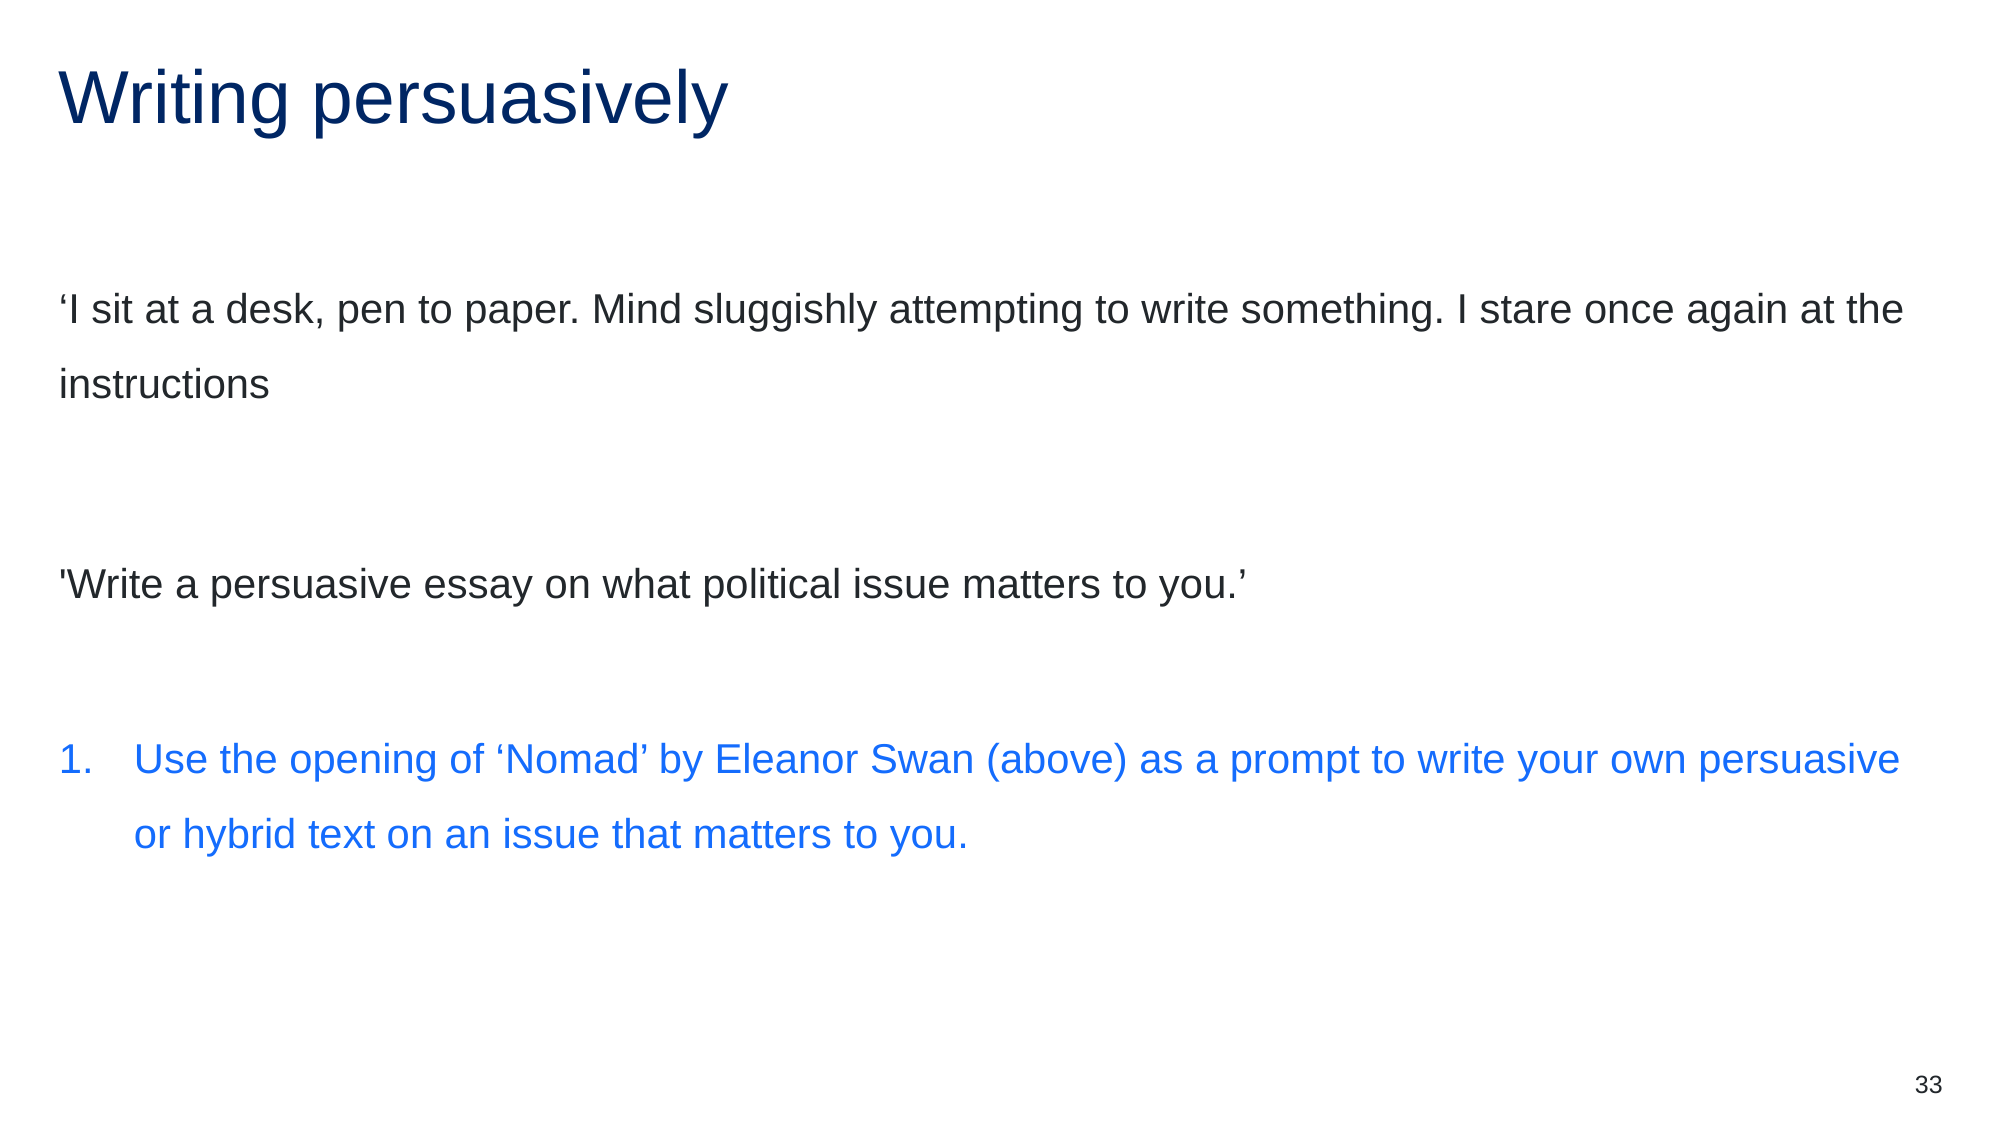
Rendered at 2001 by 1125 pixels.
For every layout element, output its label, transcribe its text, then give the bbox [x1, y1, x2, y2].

title Writing persuasively [59, 59, 1943, 149]
list ‘I sit at a desk, pen to paper. Mind sluggishly attempting to write something. I stare once again at the instructions 'Write a persuasive essay on what political issue matters to you.’ Use the opening of ‘Nomad’ by Eleanor Swan (above) as a prompt to write your own persuasive or hybrid text on an issue that matters to you. [59, 257, 1943, 1046]
slide_number 33 [1824, 1068, 1943, 1099]
